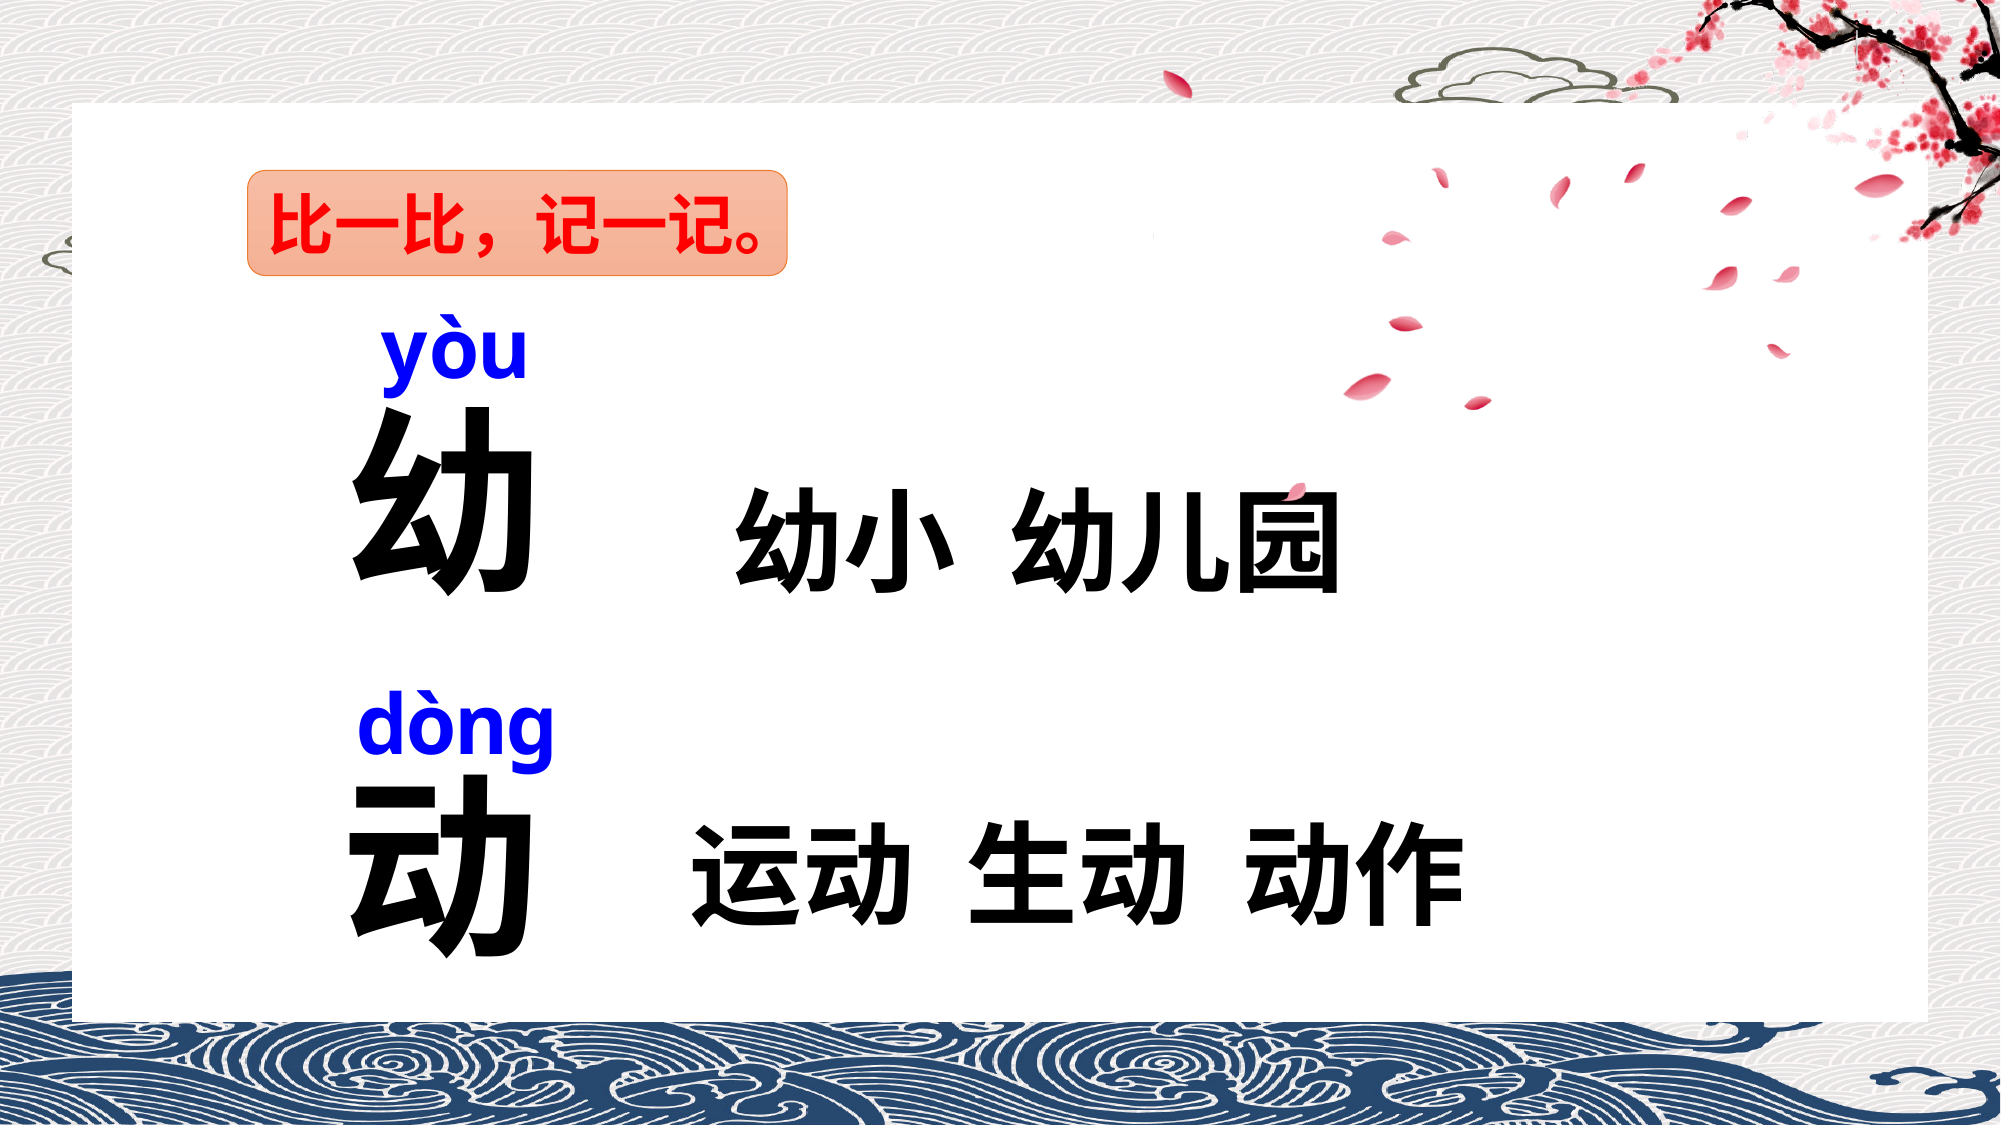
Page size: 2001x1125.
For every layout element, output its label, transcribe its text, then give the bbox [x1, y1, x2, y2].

text_box 运动 生动 动作 [674, 797, 1675, 947]
text_box 幼 [330, 369, 560, 625]
text_box 比一比，记一记。 [247, 169, 788, 277]
picture [0, 0, 2001, 1125]
text_box yòu [364, 287, 707, 403]
text_box dònɡ [341, 663, 775, 779]
text_box 动 [325, 734, 556, 990]
text_box 幼小 幼儿园 [716, 463, 1629, 614]
